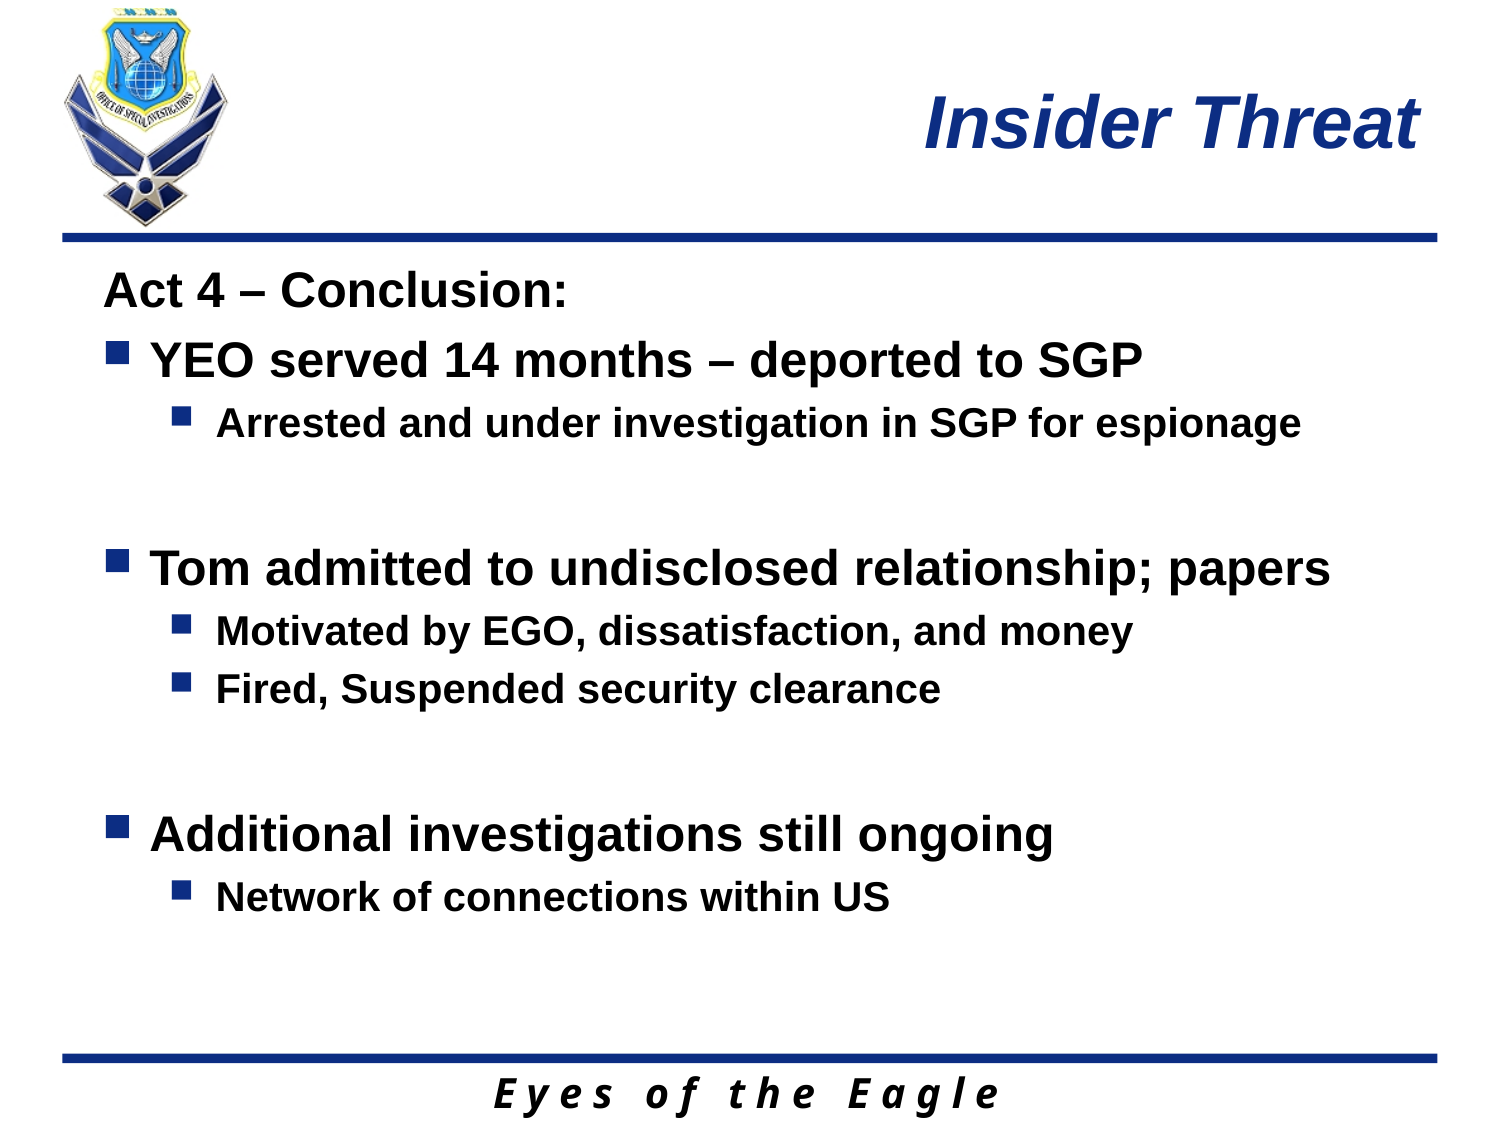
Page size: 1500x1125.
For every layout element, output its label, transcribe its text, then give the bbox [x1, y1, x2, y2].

picture [62, 8, 231, 229]
list Act 4 – Conclusion: YEO served 14 months – deported to SGP Arrested and under investigation in SGP for espionage Tom admitted to undisclosed relationship; papers Motivated by EGO, dissatisfaction, and money Fired, Suspended security clearance Additional investigations still ongoing Network of connections within US [87, 249, 1413, 1022]
title Insider Threat [225, 24, 1436, 213]
